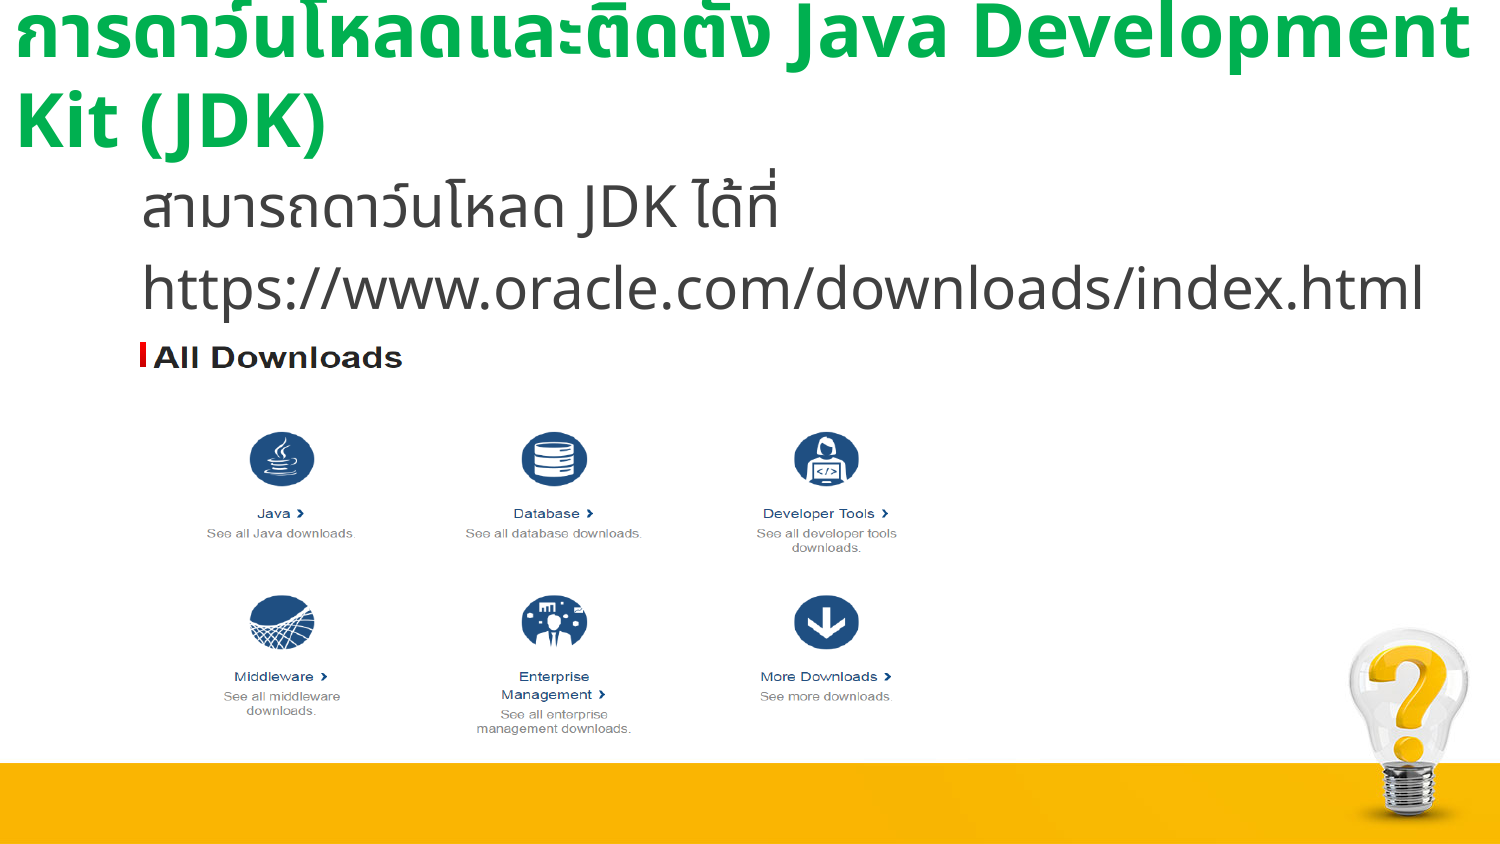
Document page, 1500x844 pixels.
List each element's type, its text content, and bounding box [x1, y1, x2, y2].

picture [0, 146, 1500, 844]
list สามารถดาว์นโหลด JDK ได้ที่ https://www.oracle.com/downloads/index.html [76, 161, 1461, 718]
title การดาว์นโหลดและติดตั้ง Java Development Kit (JDK) [0, 0, 1500, 146]
